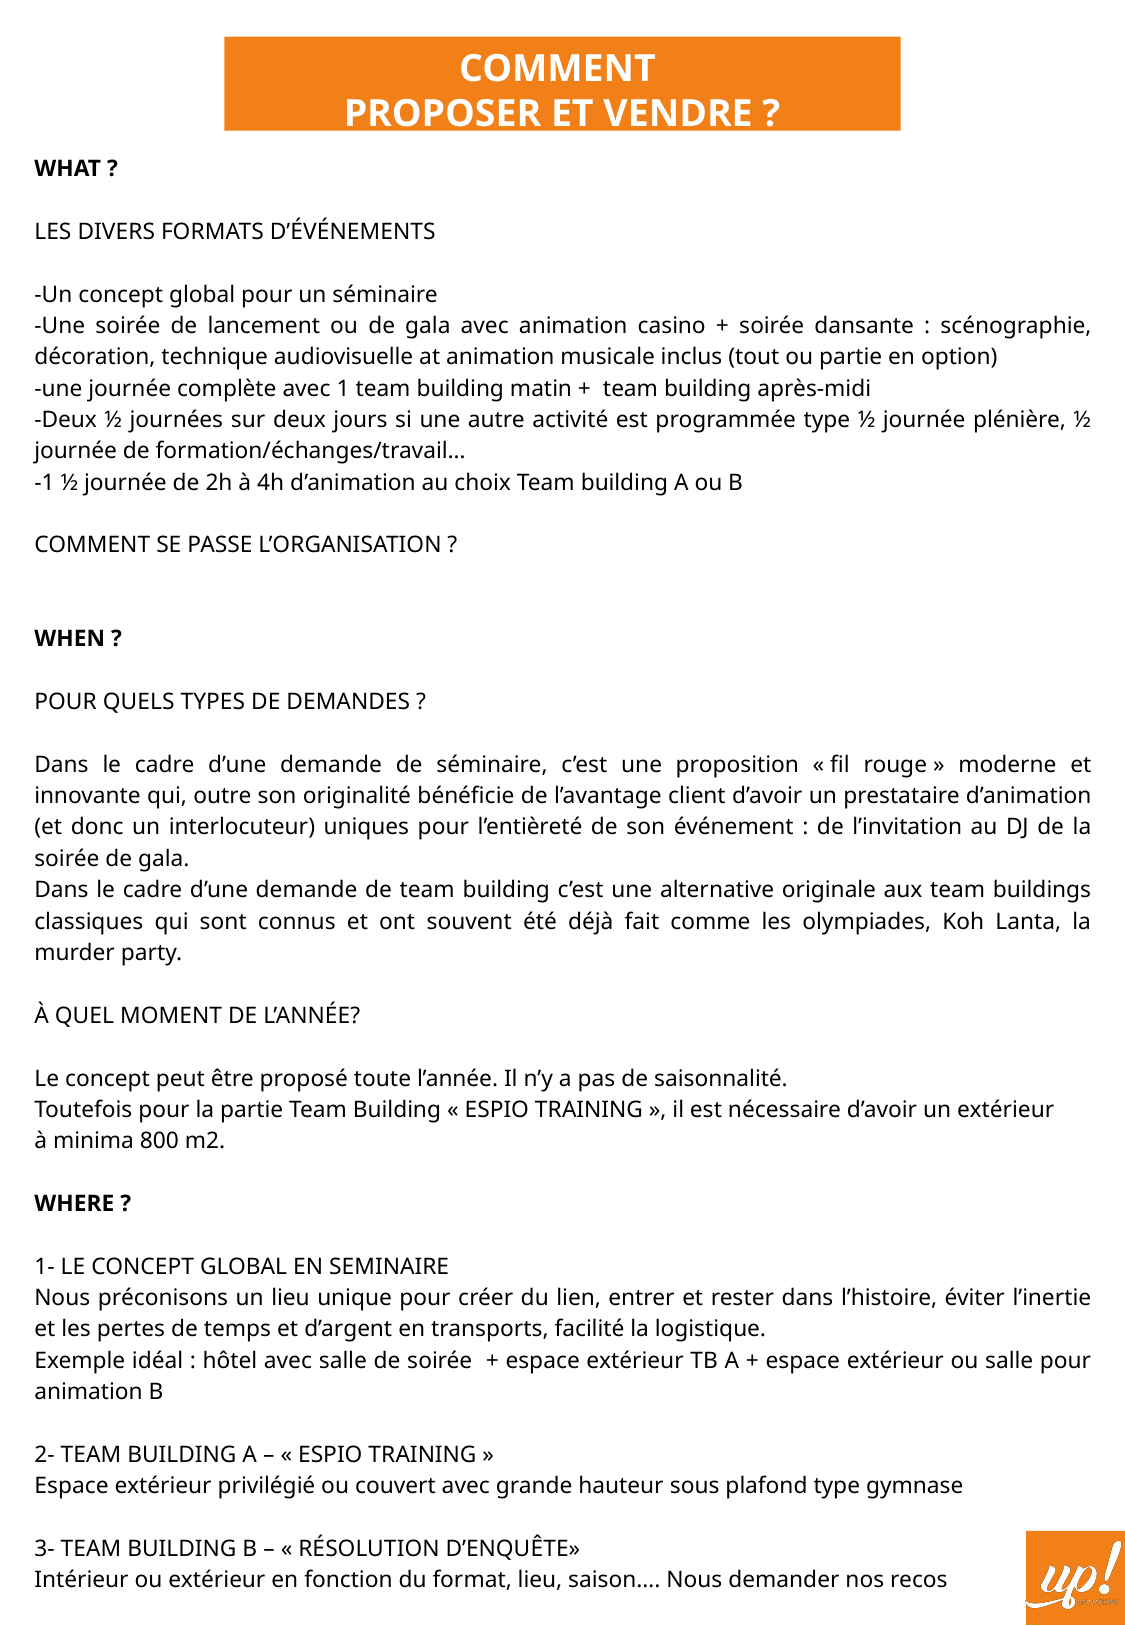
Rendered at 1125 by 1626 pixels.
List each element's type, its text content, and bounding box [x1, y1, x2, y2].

text_box [845, 36, 902, 132]
text_box WHAT ? LES DIVERS FORMATS D’ÉVÉNEMENTS -Un concept global pour un séminaire -Une soirée de lancement ou de gala avec animation casino + soirée dansante : scénographie, décoration, technique audiovisuelle at animation musicale inclus (tout ou partie en option) -une journée complète avec 1 team building matin + team building après-midi -Deux ½ journées sur deux jours si une autre activité est programmée type ½ journée plénière, ½ journée de formation/échanges/travail… -1 ½ journée de 2h à 4h d’animation au choix Team building A ou B COMMENT SE PASSE L’ORGANISATION ? WHEN ? POUR QUELS TYPES DE DEMANDES ? Dans le cadre d’une demande de séminaire, c’est une proposition « fil rouge » moderne et innovante qui, outre son originalité bénéficie de l’avantage client d’avoir un prestataire d’animation (et donc un interlocuteur) uniques pour l’entièreté de son événement : de l’invitation au DJ de la soirée de gala. Dans le cadre d’une demande de team building c’est une alternative originale aux team buildings classiques qui sont connus et ont souvent été déjà fait comme les olympiades, Koh Lanta, la murder party. À QUEL MOMENT DE L’ANNÉE? Le concept peut être proposé toute l’année. Il n’y a pas de saisonnalité. Toutefois pour la partie Team Building « ESPIO TRAINING », il est nécessaire d’avoir un extérieur à minima 800 m2. WHERE ? 1- LE CONCEPT GLOBAL EN SEMINAIRE Nous préconisons un lieu unique pour créer du lien, entrer et rester dans l’histoire, éviter l’inertie et les pertes de temps et d’argent en transports, facilité la logistique. Exemple idéal : hôtel avec salle de soirée + espace extérieur TB A + espace extérieur ou salle pour animation B 2- TEAM BUILDING A – « ESPIO TRAINING » Espace extérieur privilégié ou couvert avec grande hauteur sous plafond type gymnase 3- TEAM BUILDING B – « RÉSOLUTION D’ENQUÊTE» Intérieur ou extérieur en fonction du format, lieu, saison…. Nous demander nos recos [19, 142, 1106, 1600]
text_box COMMENT PROPOSER ET VENDRE ? [280, 36, 845, 142]
picture [1024, 1524, 1125, 1625]
text_box [223, 36, 280, 132]
